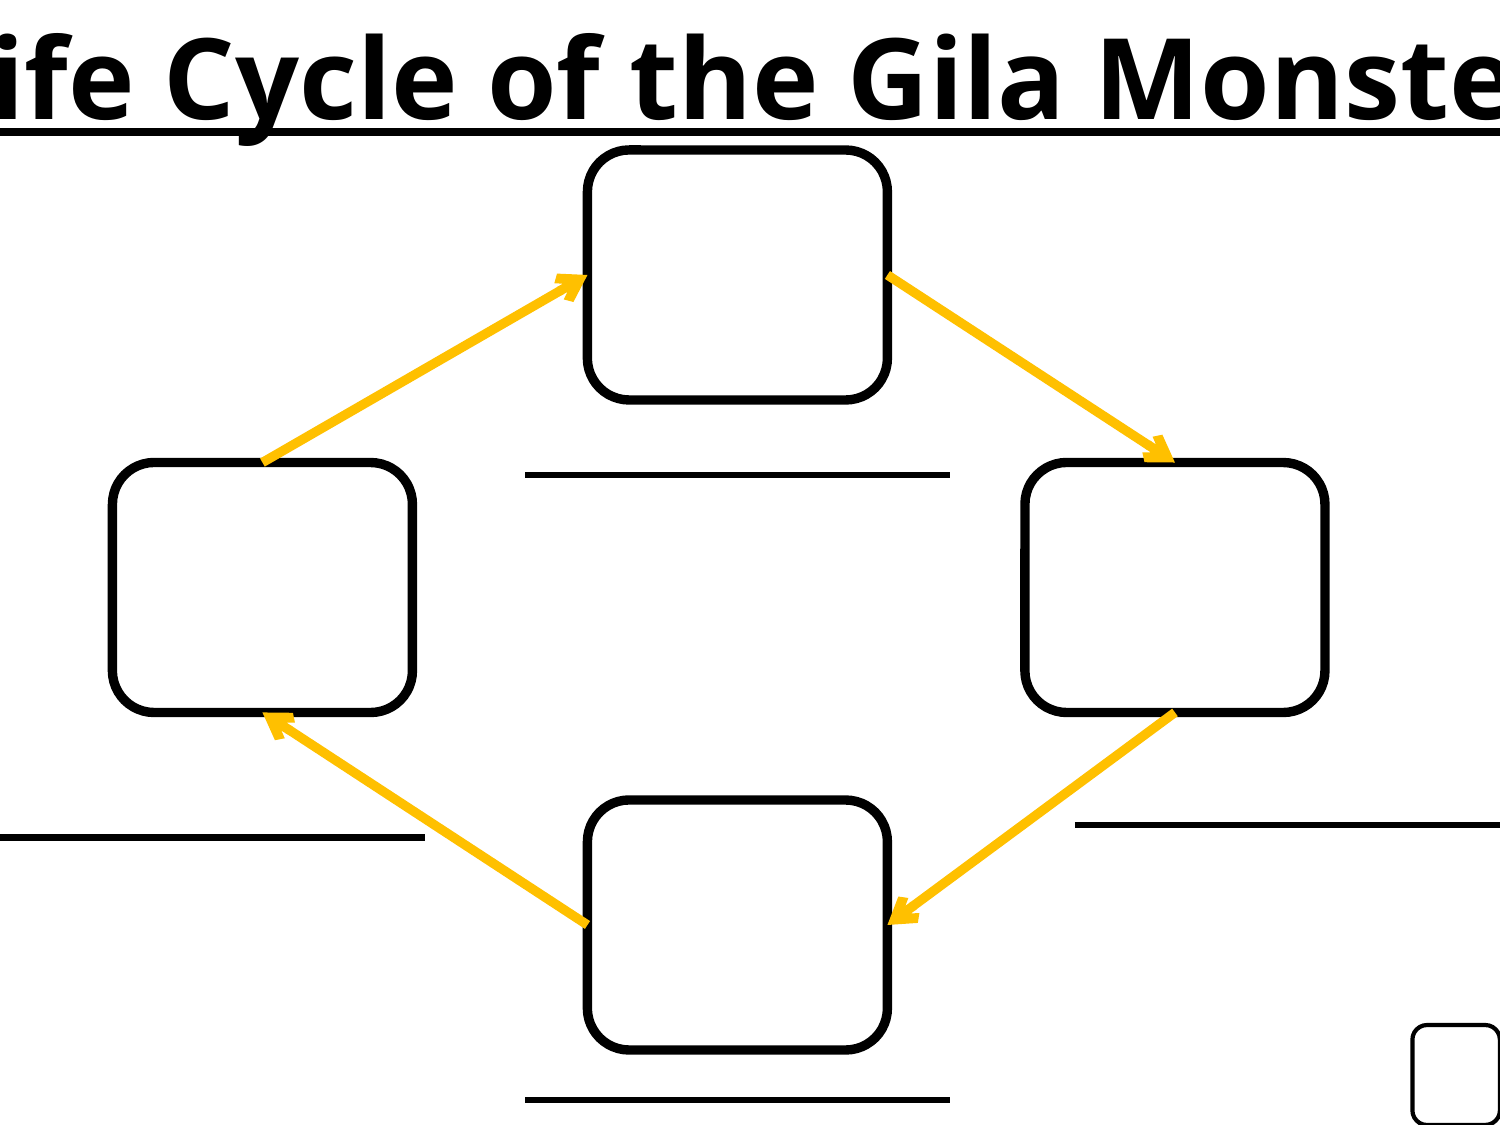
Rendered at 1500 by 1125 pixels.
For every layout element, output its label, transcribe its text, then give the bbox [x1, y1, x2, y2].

text_box [1410, 1022, 1500, 1125]
text_box [1022, 460, 1328, 715]
text_box [110, 460, 415, 715]
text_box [887, 274, 1176, 463]
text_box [887, 712, 1176, 926]
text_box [262, 274, 588, 463]
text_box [262, 712, 588, 926]
text_box Life Cycle of the Gila Monster: [0, 0, 1500, 150]
text_box [585, 147, 890, 403]
text_box [585, 797, 890, 1053]
